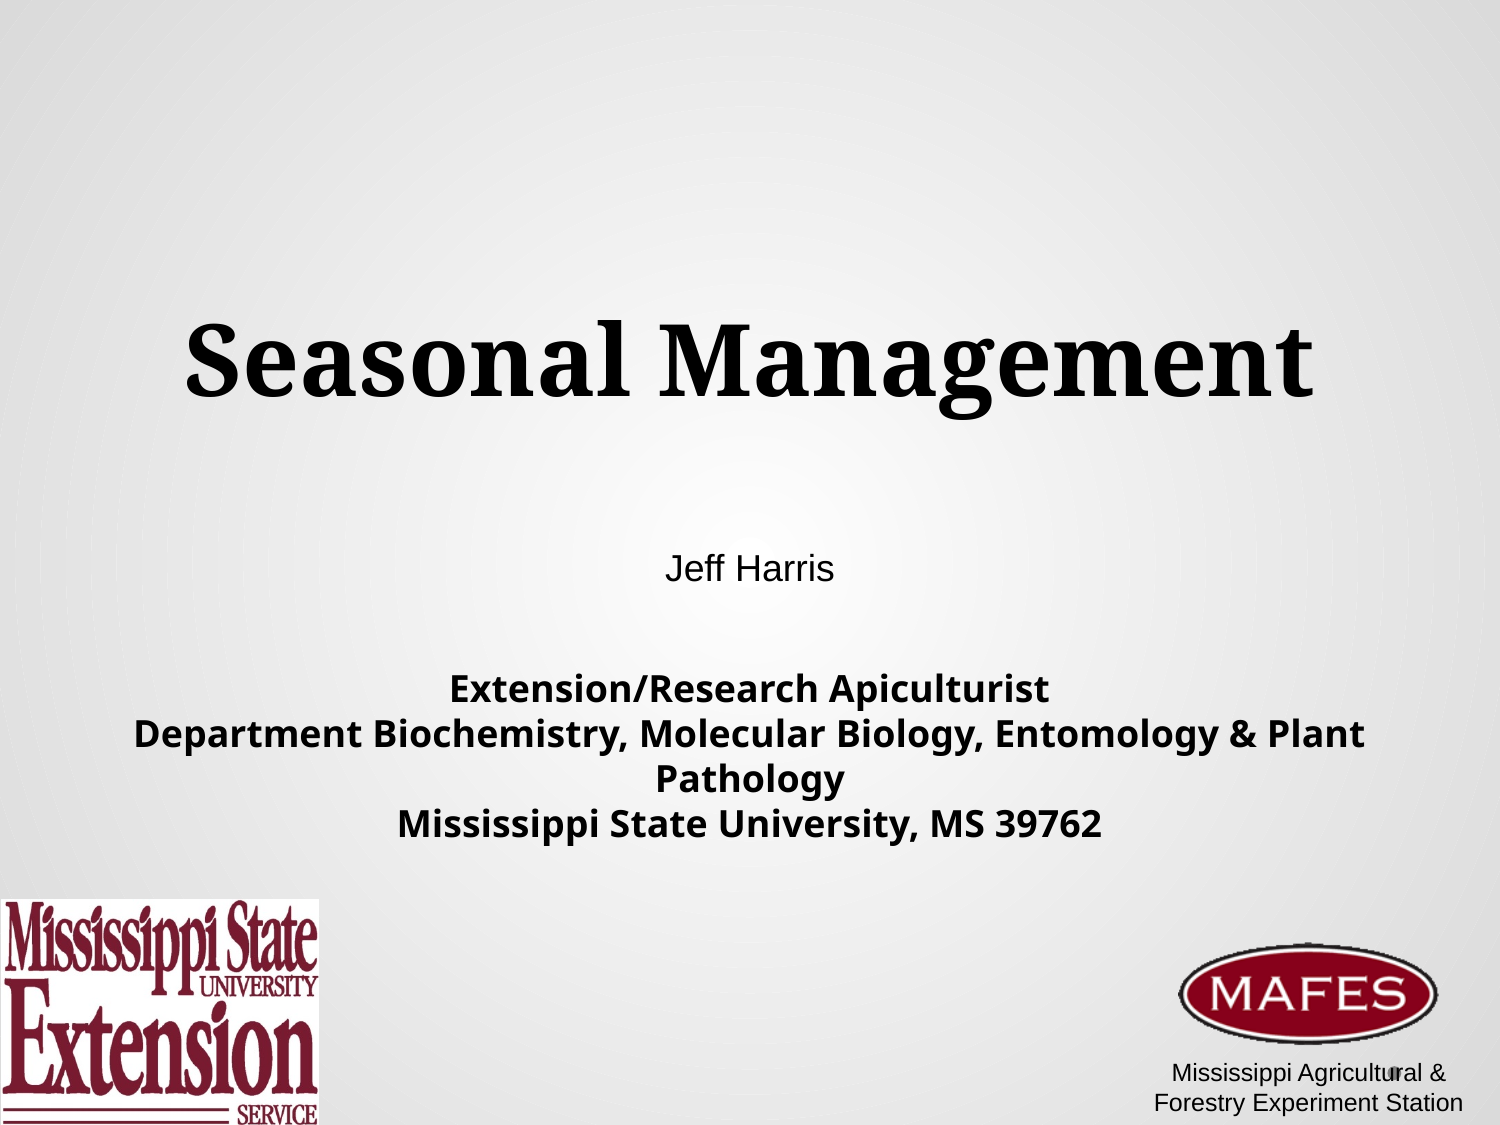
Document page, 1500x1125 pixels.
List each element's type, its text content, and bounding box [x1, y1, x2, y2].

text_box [1136, 940, 1482, 1125]
text_box Extension/Research Apiculturist Department Biochemistry, Molecular Biology, Entomology & Plant Pathology Mississippi State University, MS 39762 [112, 630, 1388, 880]
title Seasonal Management [112, 182, 1388, 424]
text_box Jeff Harris [443, 536, 1057, 597]
picture [1, 899, 319, 1125]
